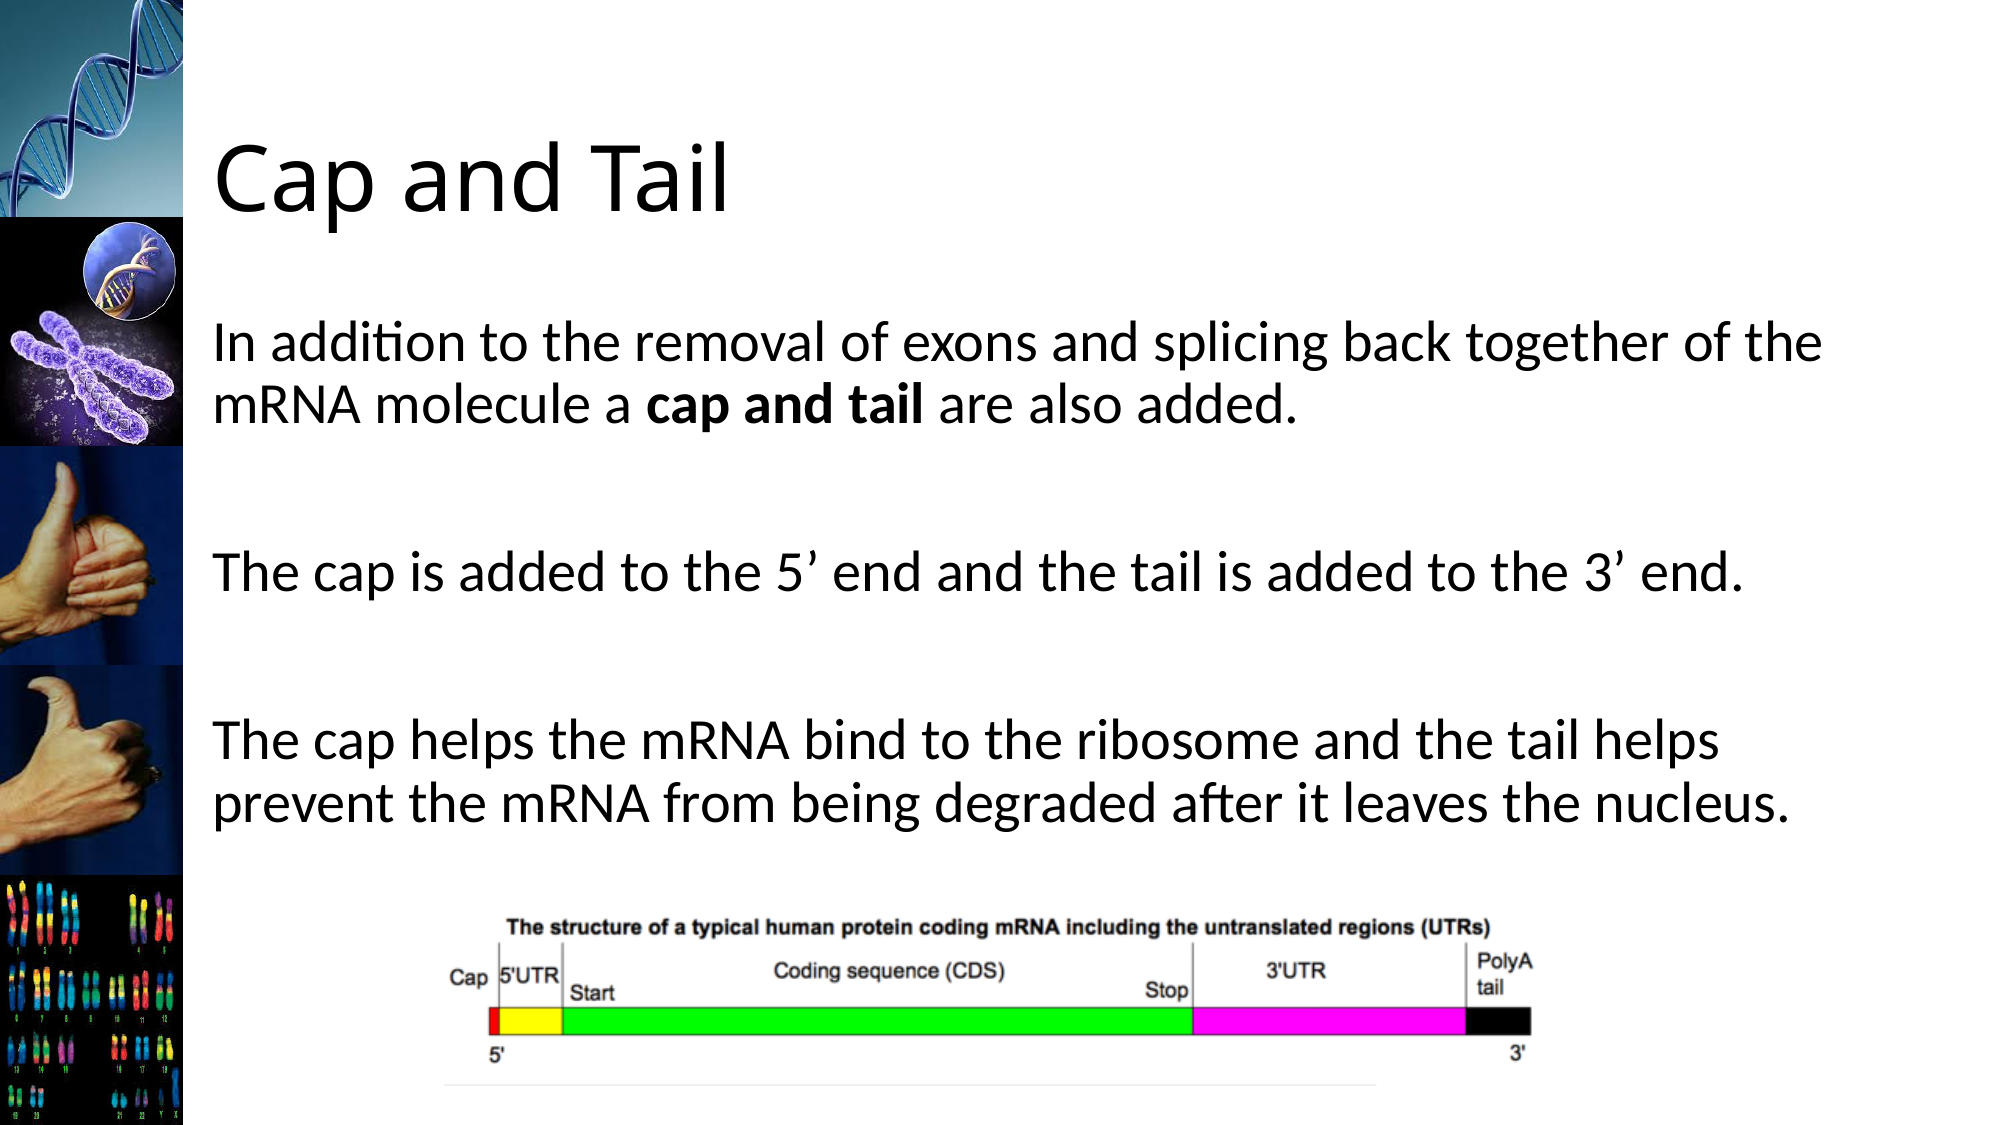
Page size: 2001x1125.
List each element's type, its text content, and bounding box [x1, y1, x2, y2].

title Cap and Tail [197, 72, 1923, 291]
list In addition to the removal of exons and splicing back together of the mRNA molecule a cap and tail are also added. The cap is added to the 5’ end and the tail is added to the 3’ end. The cap helps the mRNA bind to the ribosome and the tail helps prevent the mRNA from being degraded after it leaves the nucleus. [197, 303, 1923, 1017]
picture [0, 0, 183, 1125]
picture [444, 894, 1538, 1086]
